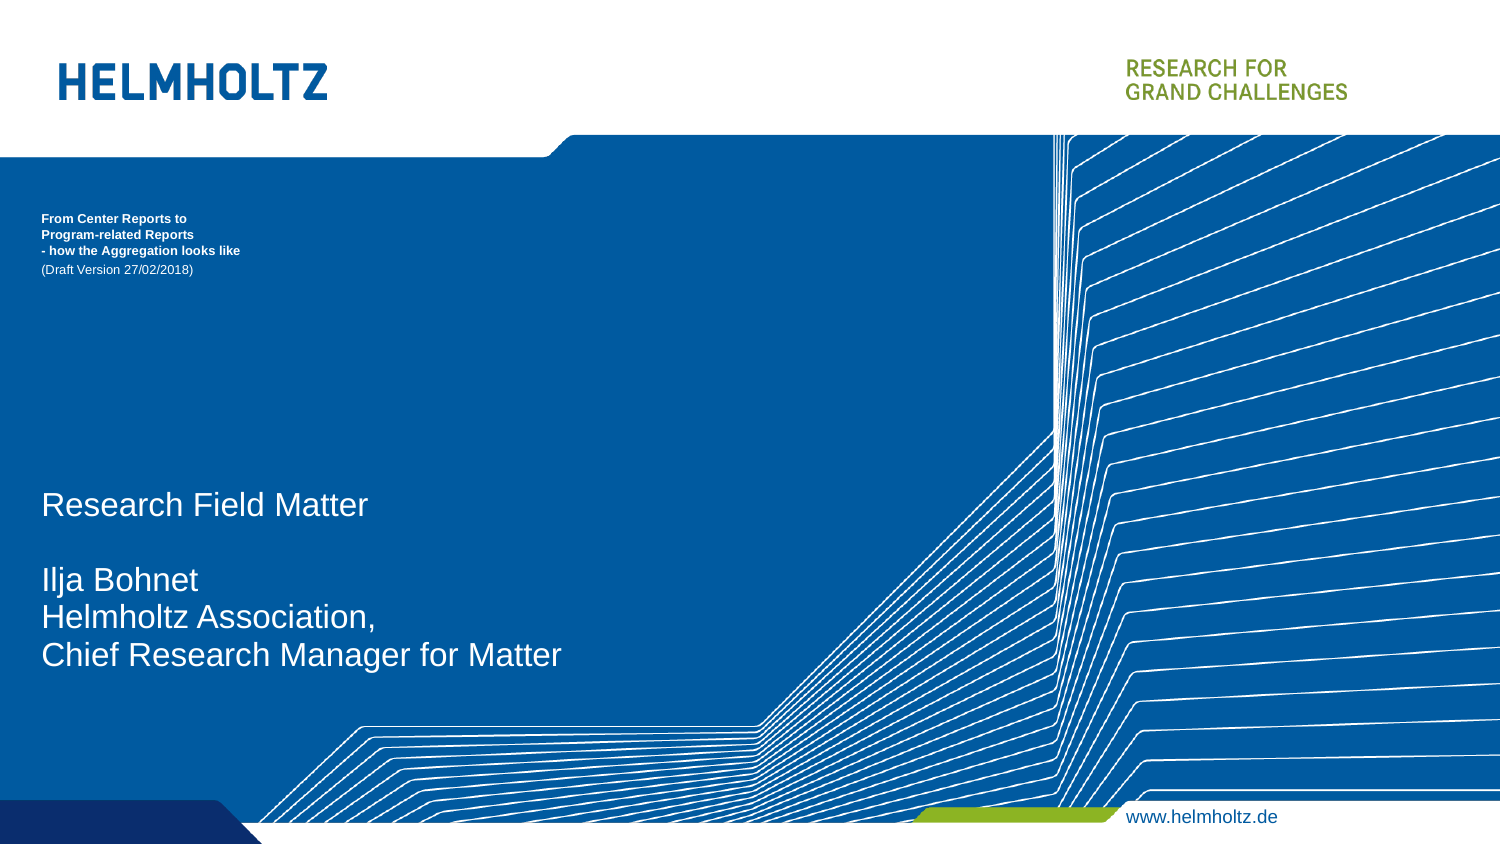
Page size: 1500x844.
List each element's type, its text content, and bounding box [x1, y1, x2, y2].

title From Center Reports to Program-related Reports - how the Aggregation looks like (Draft Version 27/02/2018) [41, 210, 1241, 326]
subtitle Research Field Matter Ilja Bohnet Helmholtz Association, Chief Research Manager for Matter [41, 485, 1004, 599]
picture [0, 0, 1500, 844]
